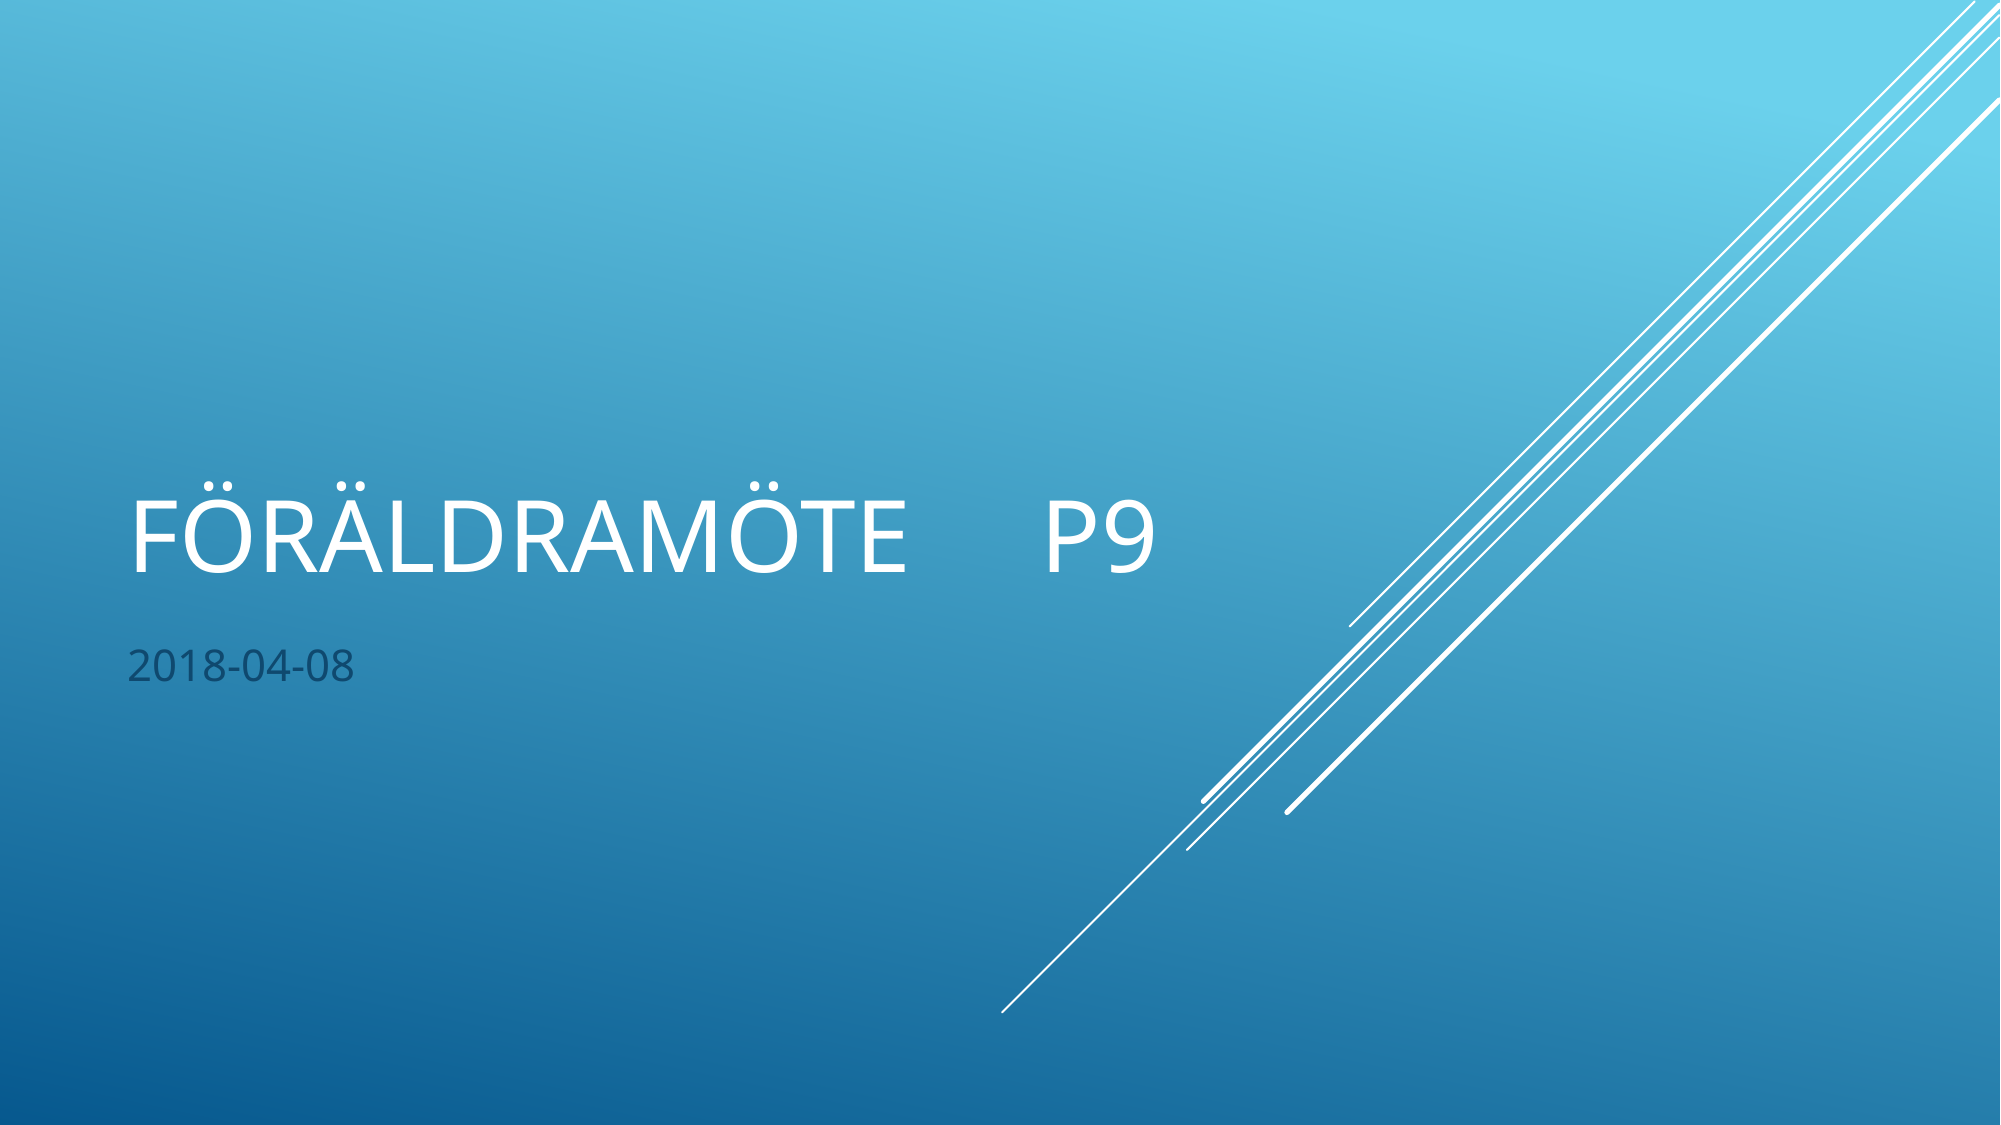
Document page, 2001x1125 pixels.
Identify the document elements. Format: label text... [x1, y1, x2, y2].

subtitle 2018-04-08 [112, 630, 1163, 950]
title FÖRÄLDRAMÖTE P9 [112, 112, 1425, 600]
